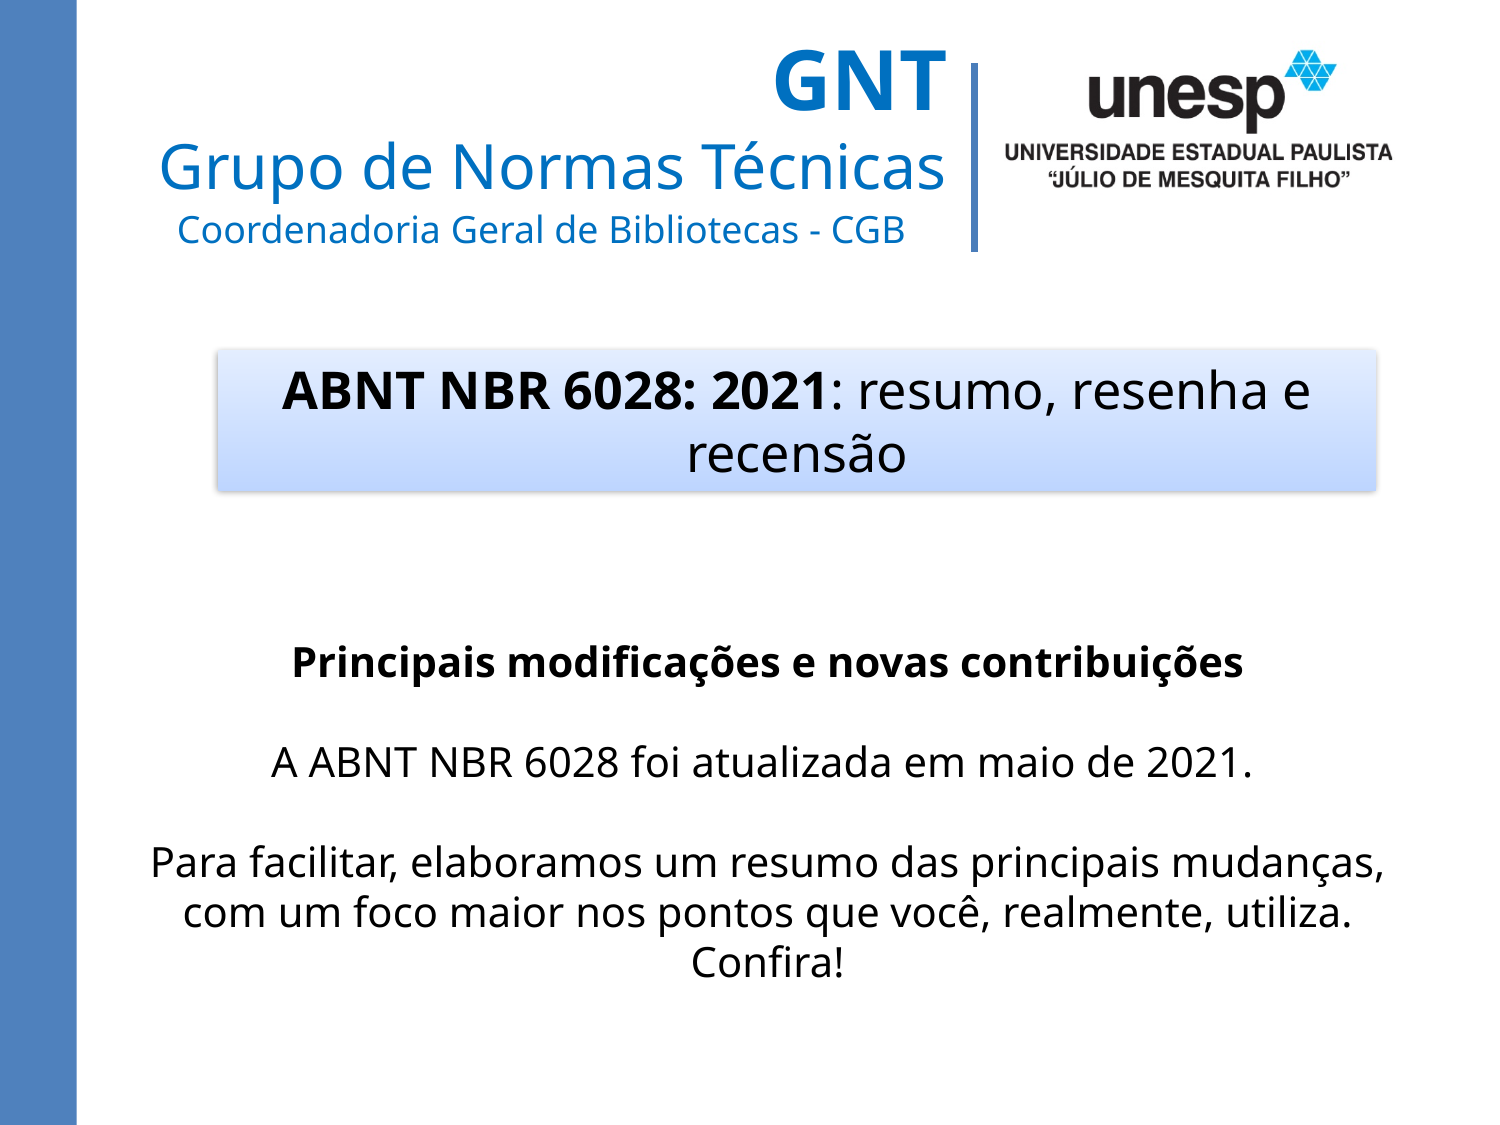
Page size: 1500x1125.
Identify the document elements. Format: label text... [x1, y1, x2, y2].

text_box [0, 0, 77, 1125]
title Principais modificações e novas contribuições A ABNT NBR 6028 foi atualizada em maio de 2021. Para facilitar, elaboramos um resumo das principais mudanças, com um foco maior nos pontos que você, realmente, utiliza. Confira! [123, 527, 1412, 1094]
picture [985, 30, 1412, 209]
text_box GNT Grupo de Normas Técnicas Coordenadoria Geral de Bibliotecas - CGB [99, 19, 963, 260]
text_box ABNT NBR 6028: 2021: resumo, resenha e recensão [218, 350, 1376, 491]
